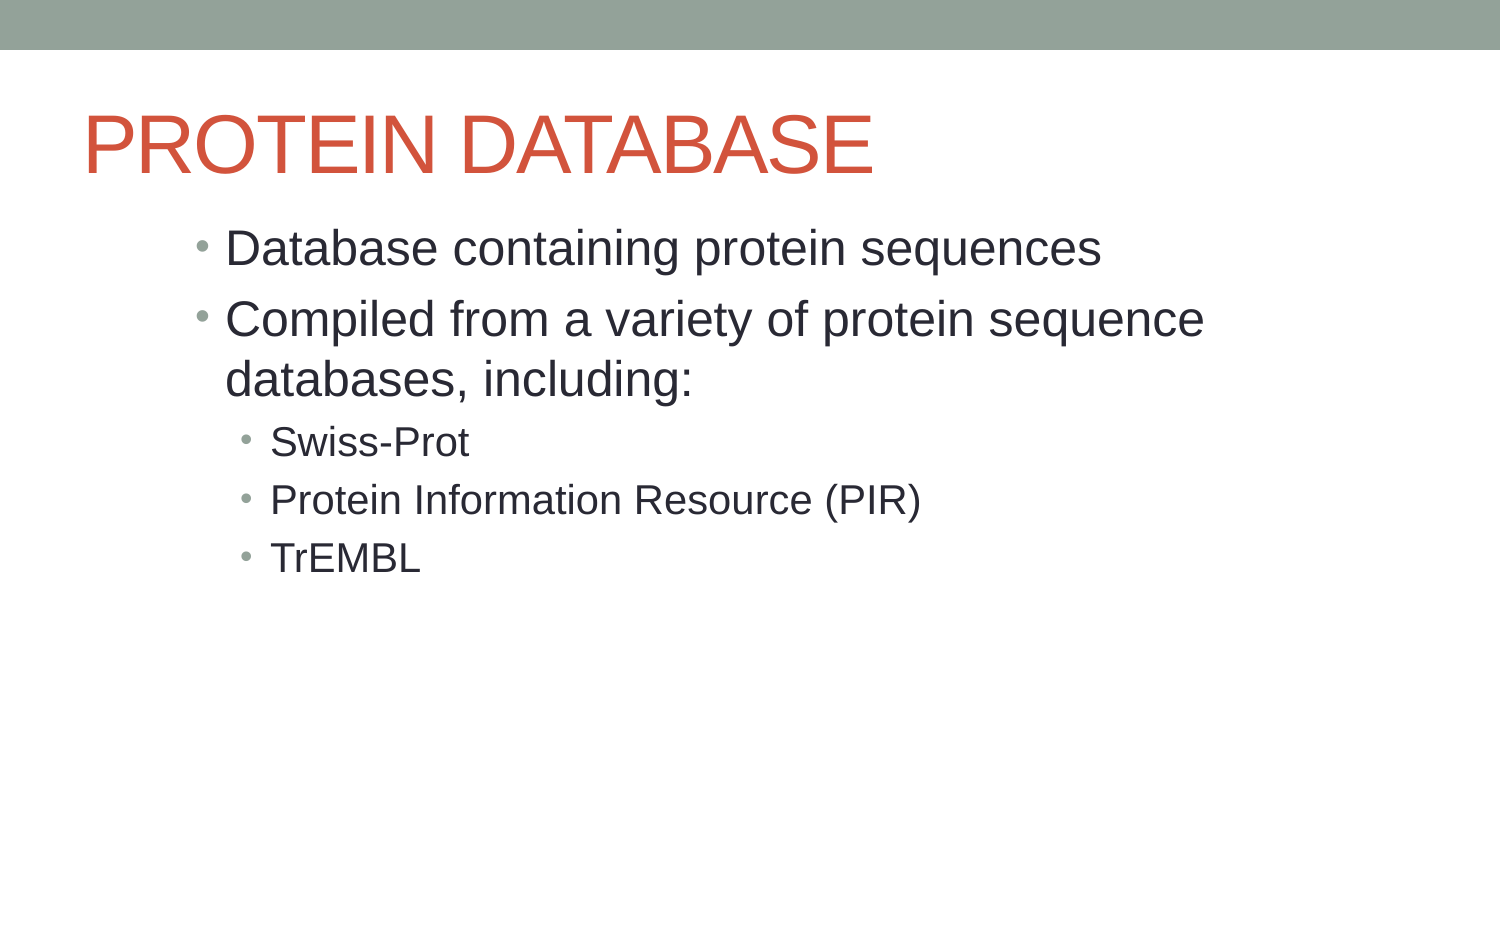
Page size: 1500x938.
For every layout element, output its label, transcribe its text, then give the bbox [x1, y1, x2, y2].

list Database containing protein sequences Compiled from a variety of protein sequence databases, including: Swiss-Prot Protein Information Resource (PIR) TrEMBL [186, 209, 1313, 855]
title PROTEIN DATABASE [74, 72, 1426, 209]
